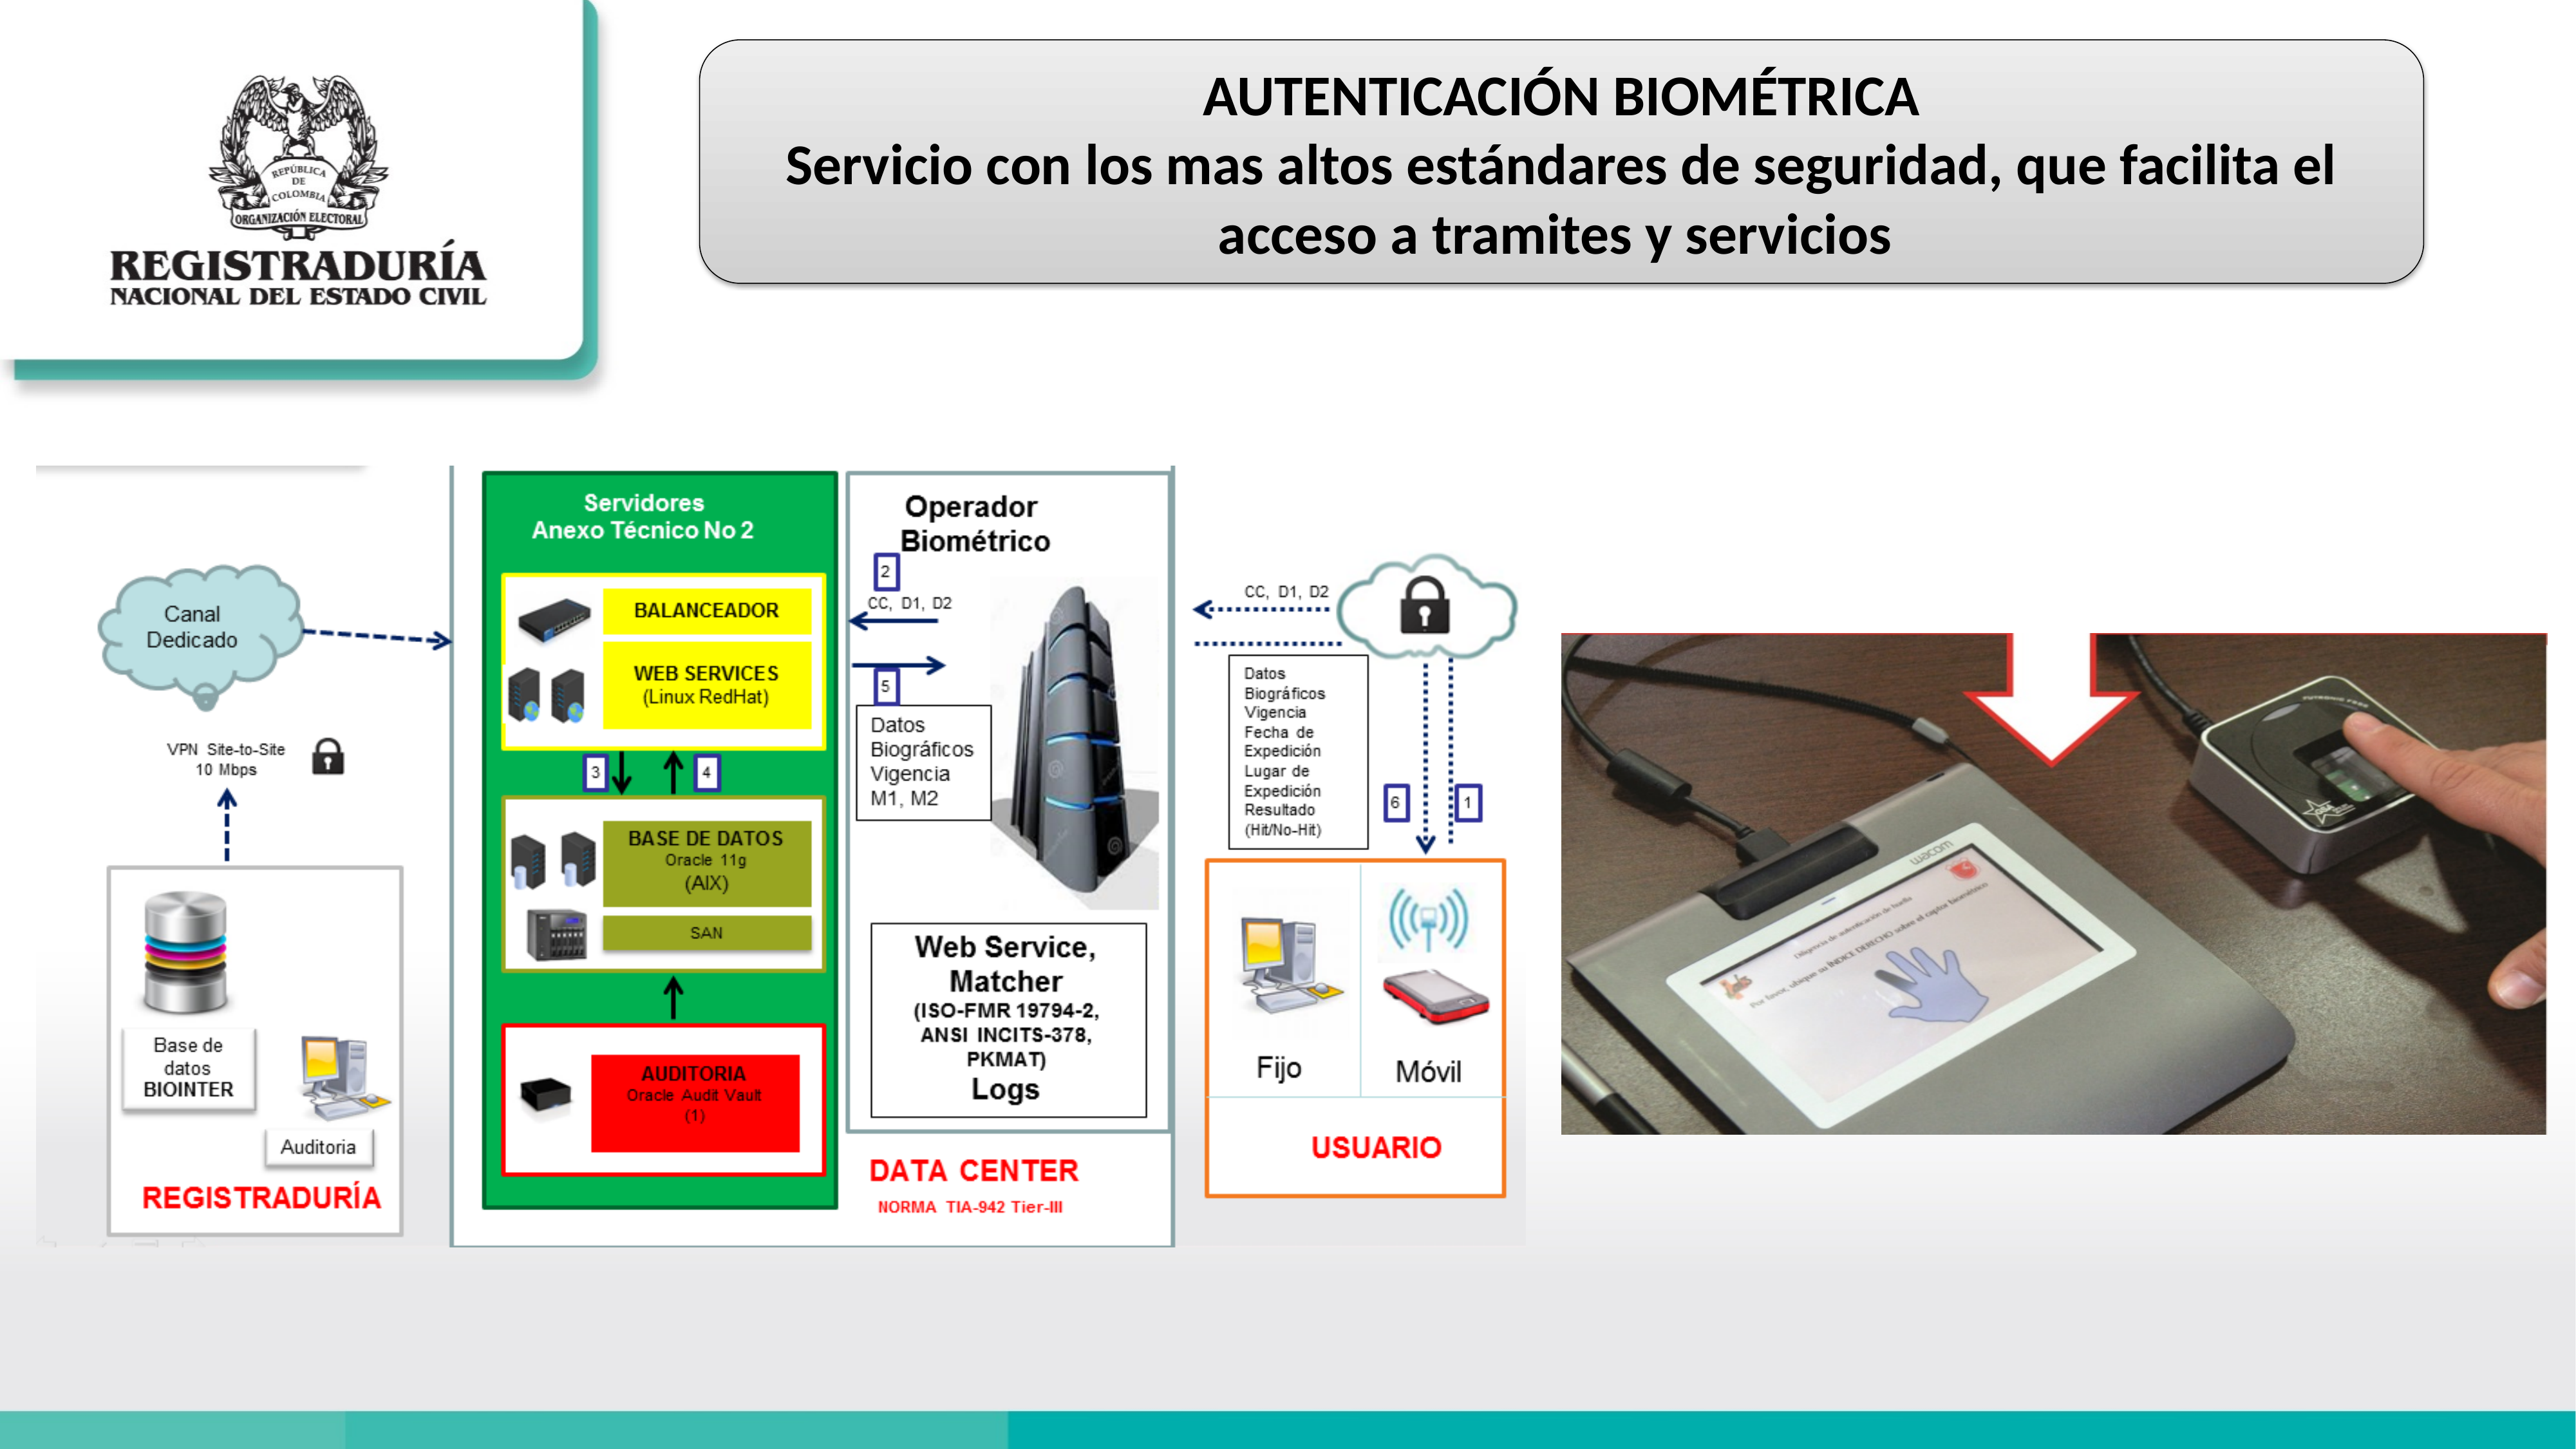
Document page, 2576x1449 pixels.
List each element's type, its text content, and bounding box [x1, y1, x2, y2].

picture [0, 0, 2576, 1449]
text_box AUTENTICACIÓN BIOMÉTRICA Servicio con los mas altos estándares de seguridad, que facilita el acceso a tramites y servicios [699, 39, 2425, 284]
